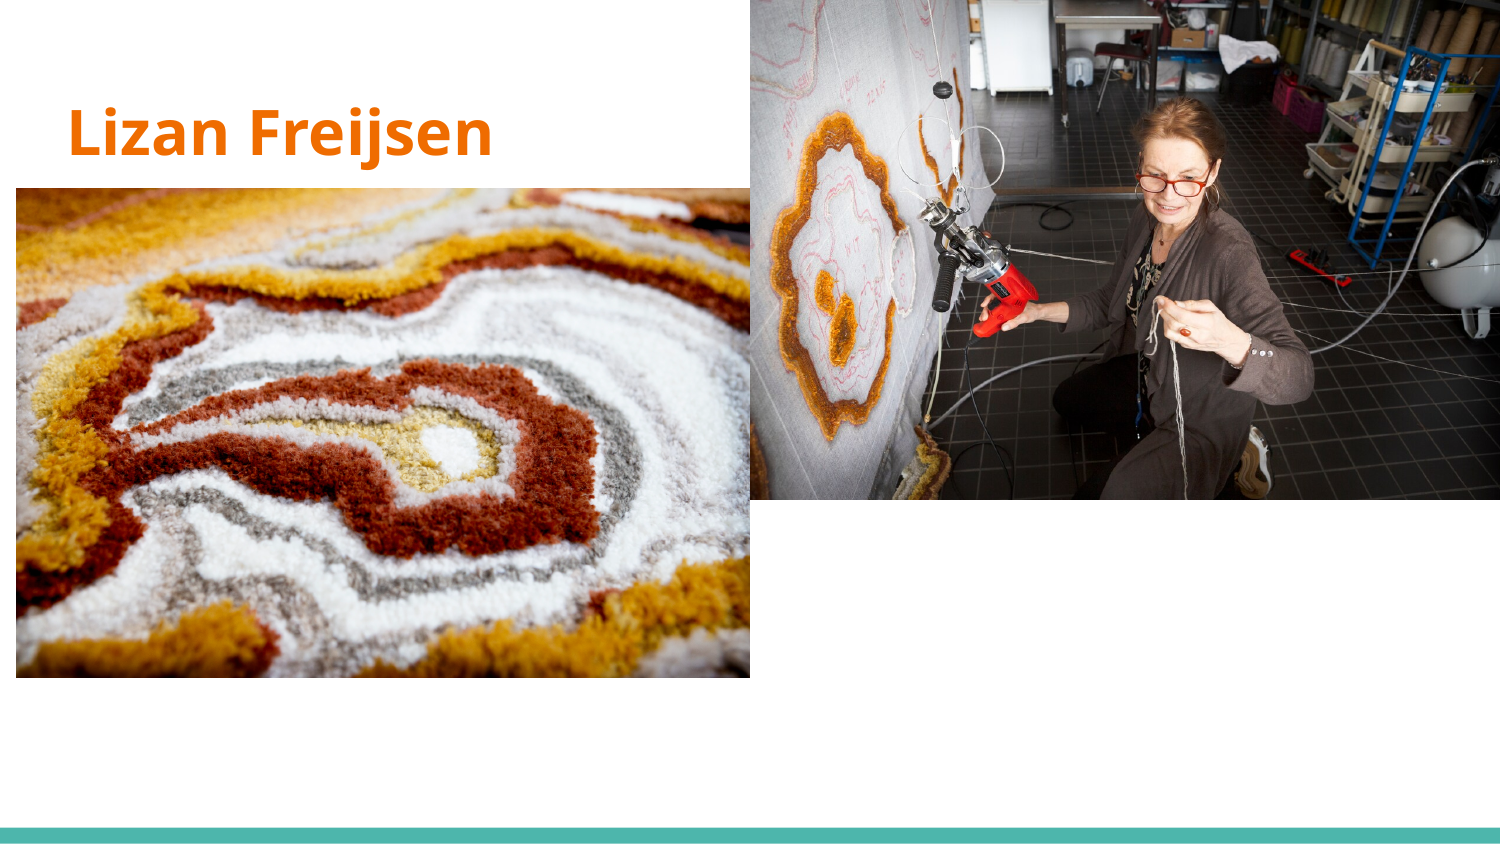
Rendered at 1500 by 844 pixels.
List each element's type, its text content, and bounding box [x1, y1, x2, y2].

picture [16, 0, 1500, 678]
title Lizan Freijsen [51, 72, 744, 187]
